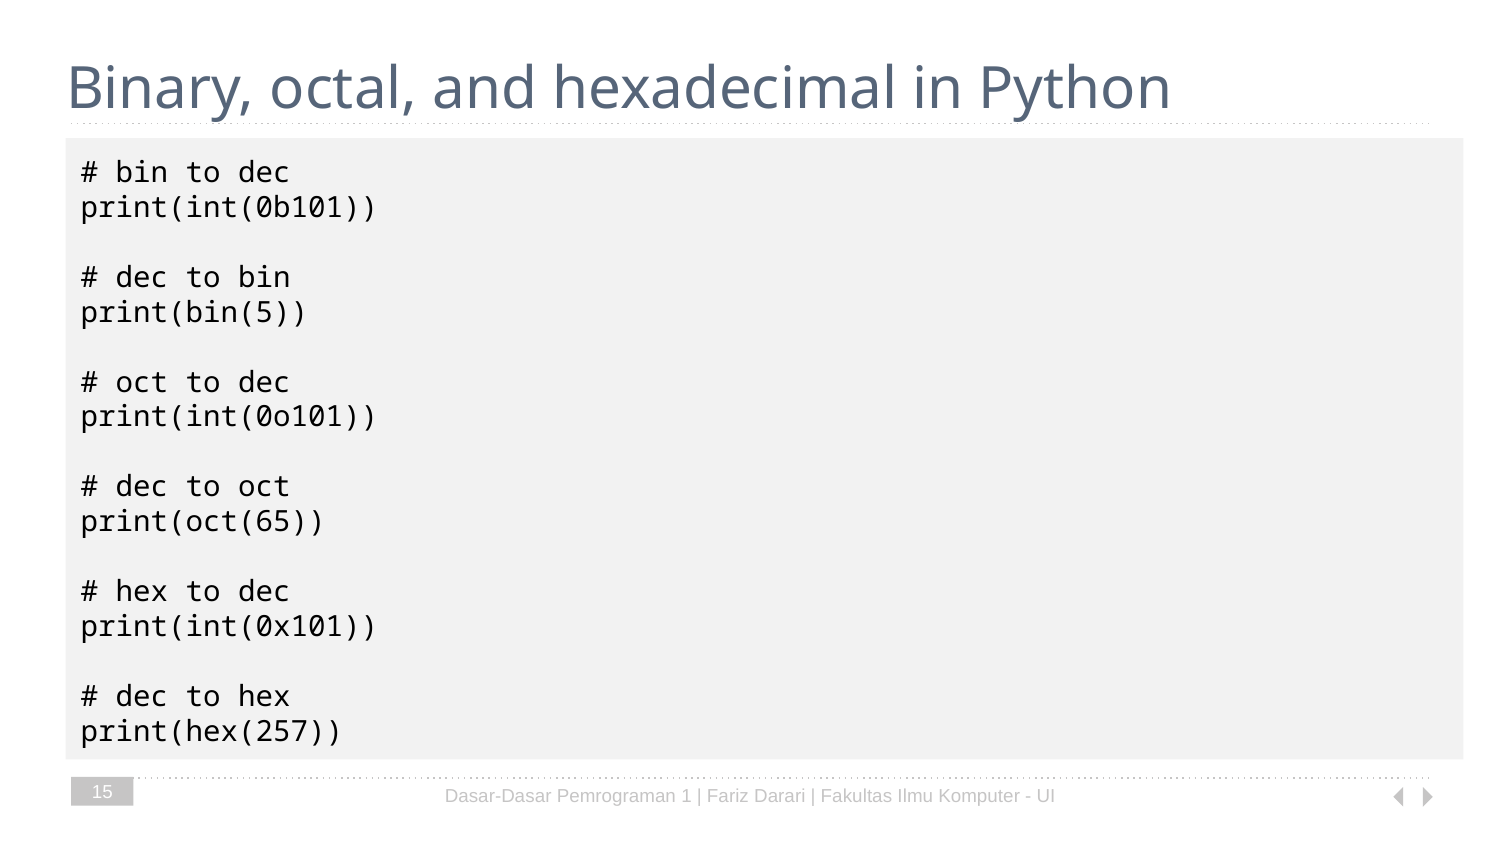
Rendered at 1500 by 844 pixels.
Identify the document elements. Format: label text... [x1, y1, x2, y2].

slide_number 15 [71, 776, 134, 806]
text_box # bin to dec print(int(0b101)) # dec to bin print(bin(5)) # oct to dec print(int(0o101)) # dec to oct print(oct(65)) # hex to dec print(int(0x101)) # dec to hex print(hex(257)) [65, 138, 1464, 760]
title Binary, octal, and hexadecimal in Python [51, 35, 1449, 112]
